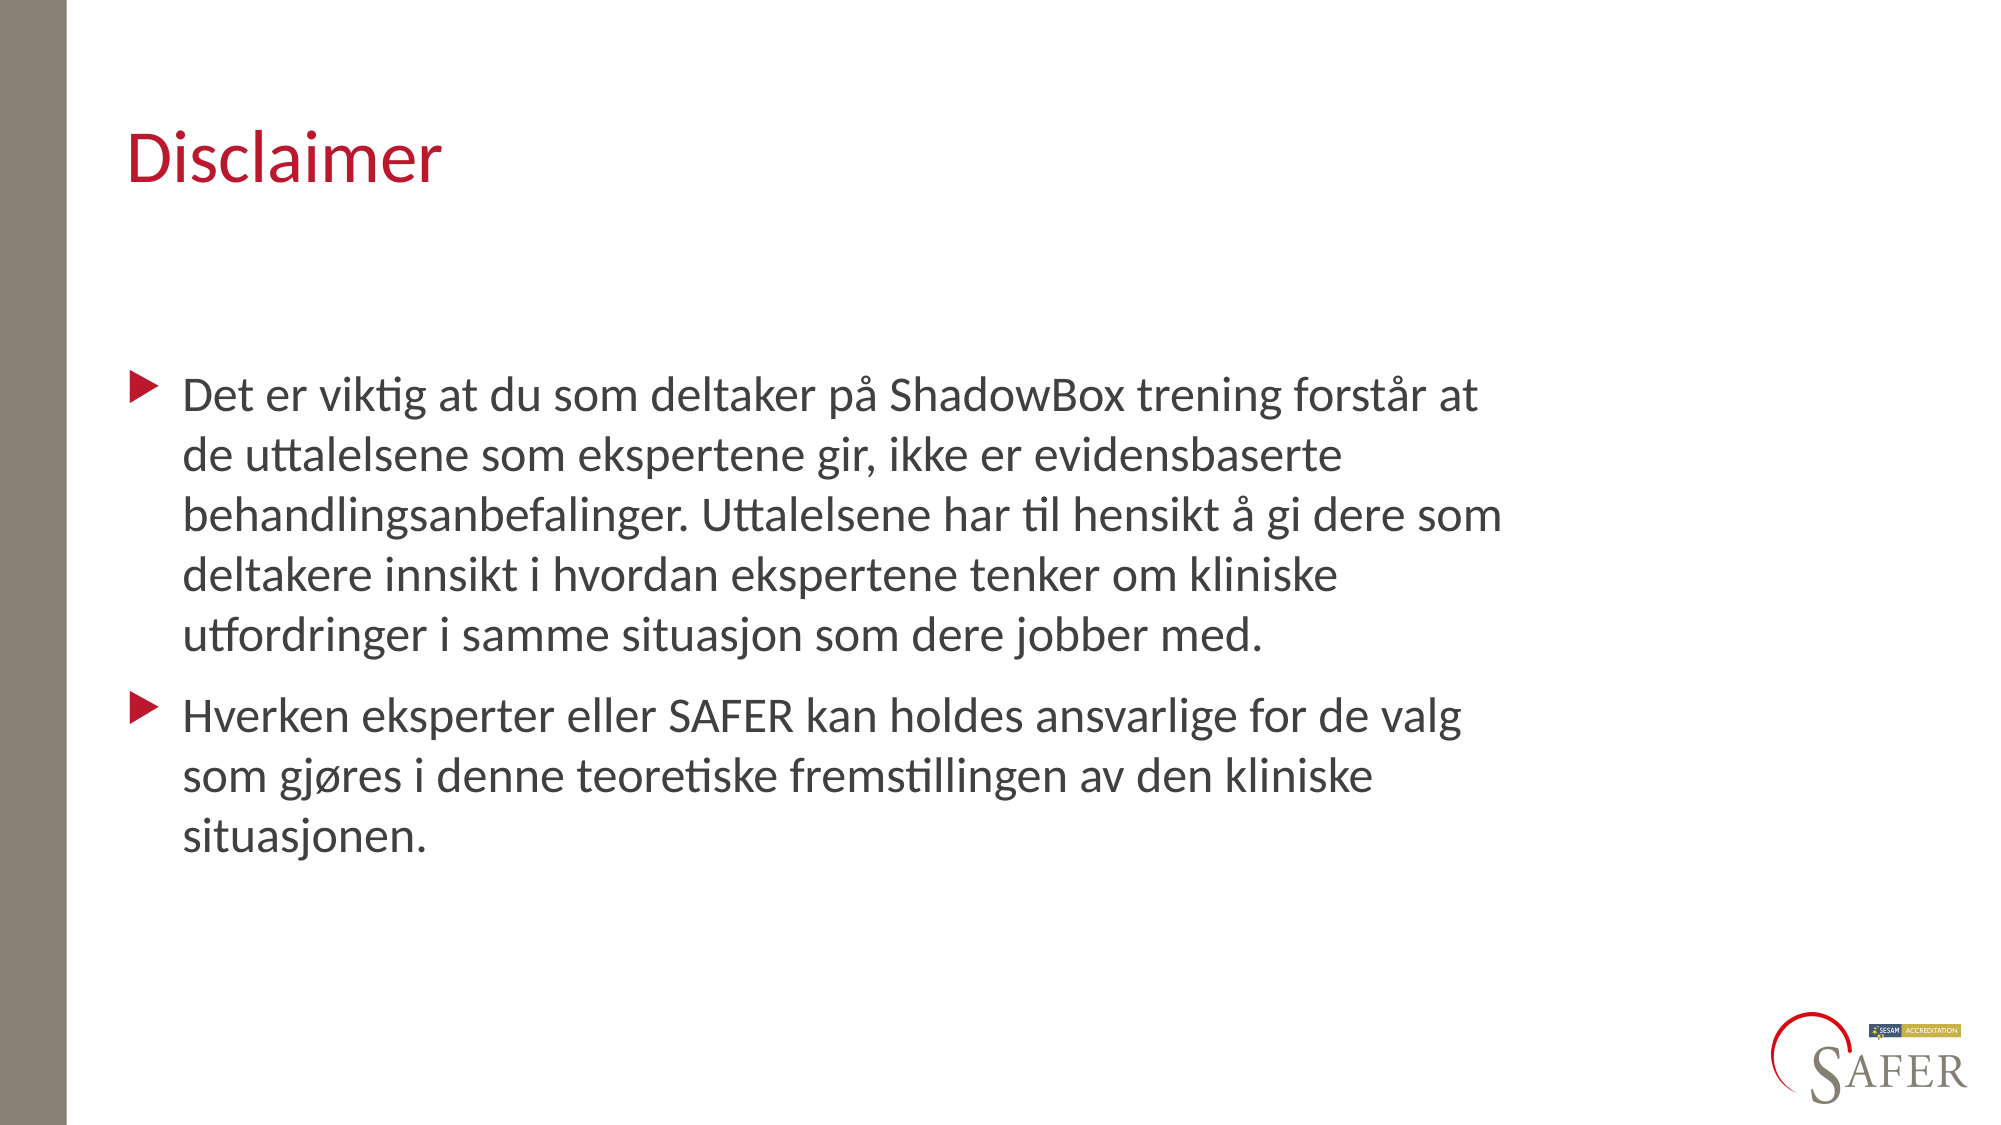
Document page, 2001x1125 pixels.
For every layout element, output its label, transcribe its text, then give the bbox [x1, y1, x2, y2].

list Det er viktig at du som deltaker på ShadowBox trening forstår at de uttalelsene som ekspertene gir, ikke er evidensbaserte behandlingsanbefalinger. Uttalelsene har til hensikt å gi dere som deltakere innsikt i hvordan ekspertene tenker om kliniske utfordringer i samme situasjon som dere jobber med. Hverken eksperter eller SAFER kan holdes ansvarlige for de valg som gjøres i denne teoretiske fremstillingen av den kliniske situasjonen. [111, 354, 1522, 992]
title Disclaimer [111, 99, 1522, 317]
picture [1771, 1012, 1968, 1104]
